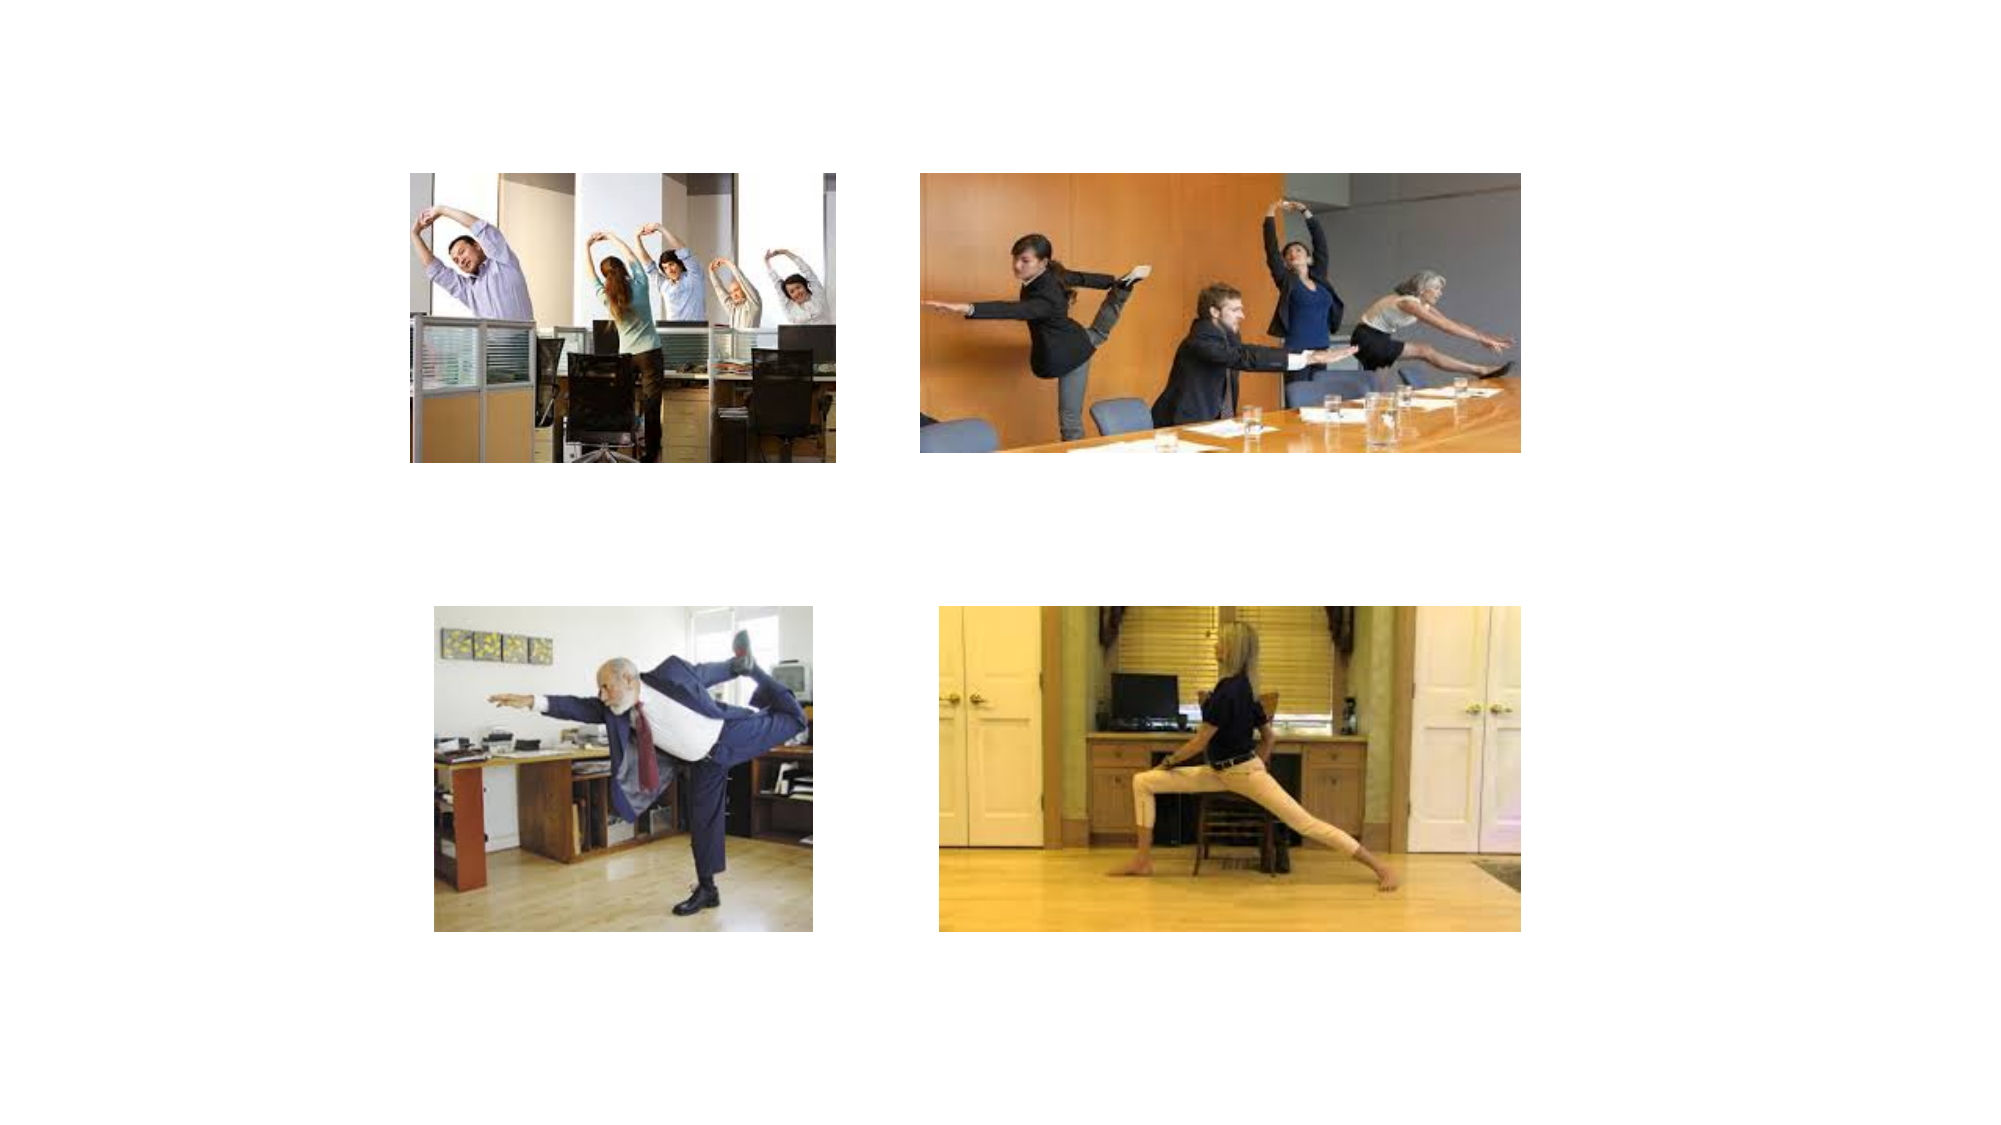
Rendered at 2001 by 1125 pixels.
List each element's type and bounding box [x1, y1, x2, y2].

picture [920, 172, 1521, 453]
picture [939, 606, 1521, 932]
picture [434, 606, 813, 932]
picture [410, 173, 836, 463]
